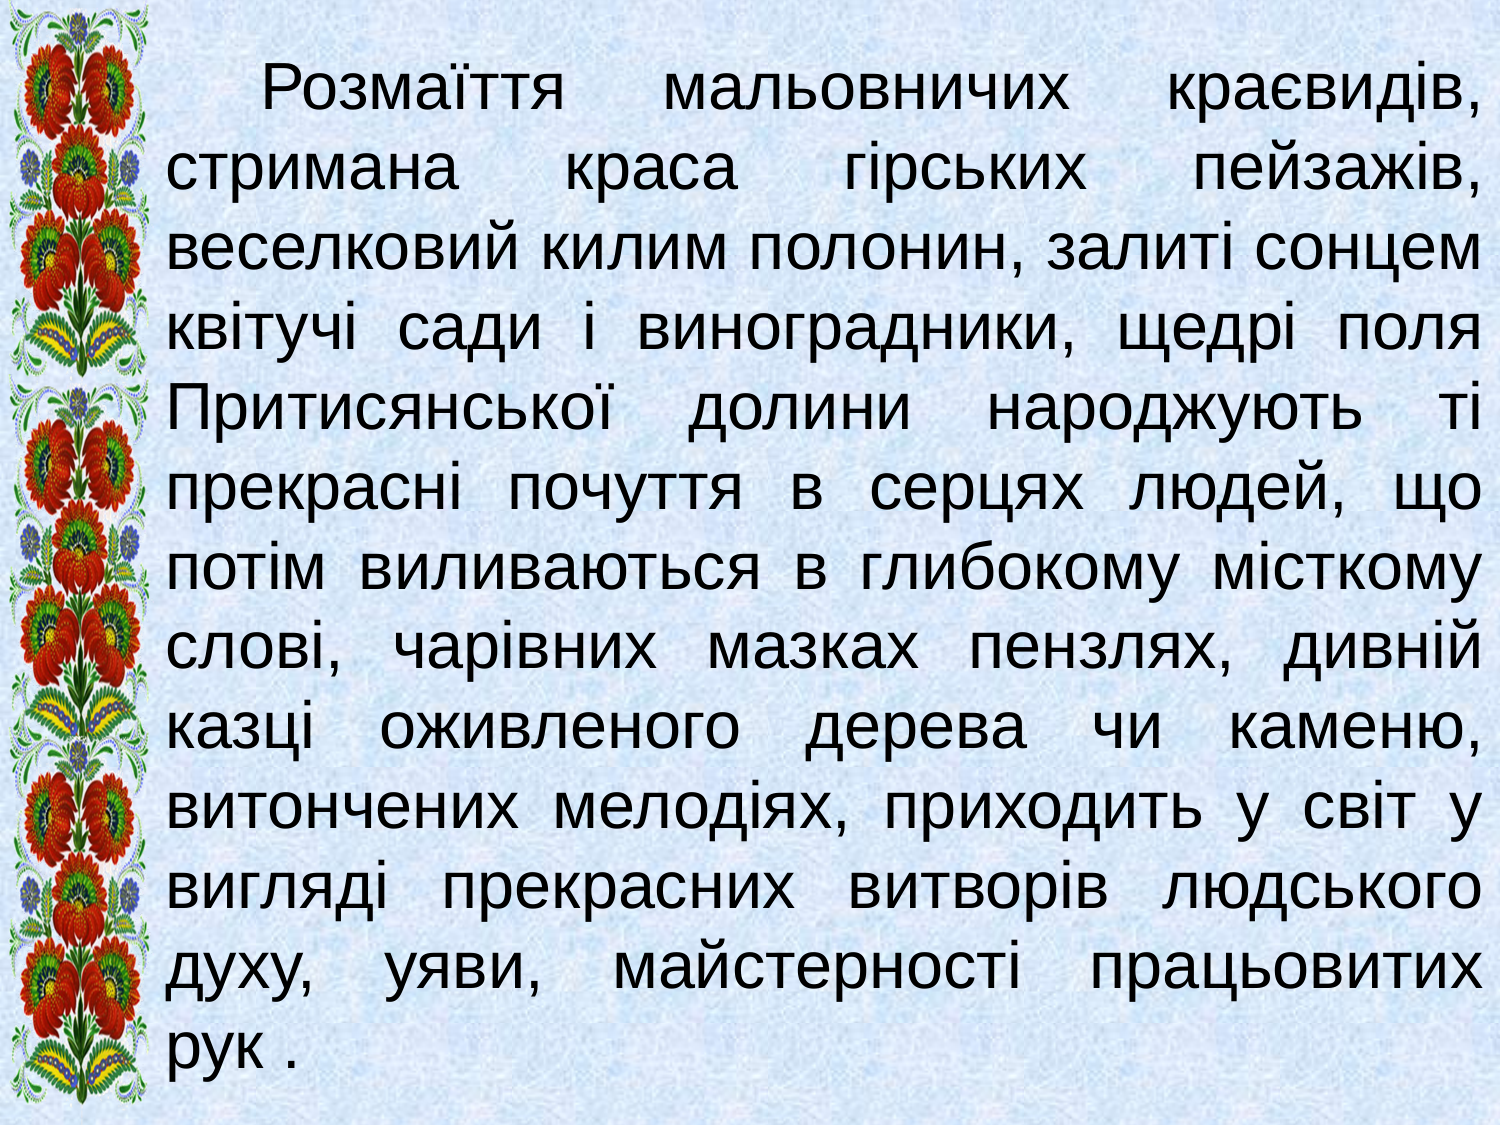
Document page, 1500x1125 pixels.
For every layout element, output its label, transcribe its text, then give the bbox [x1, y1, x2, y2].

picture [0, 0, 1500, 1125]
list Розмаїття мальовничих краєвидів, стримана краса гірських пейзажів, веселковий килим полонин, залиті сонцем квітучі сади і виноградники, щедрі поля Притисянської долини народжують ті прекрасні почуття в серцях людей, що потім виливаються в глибокому місткому слові, чарівних мазках пензлях, дивній казці оживленого дерева чи каменю, витончених мелодіях, приходить у світ у вигляді прекрасних витворів людського духу, уяви, майстерності працьовитих рук . [165, 34, 1500, 1079]
